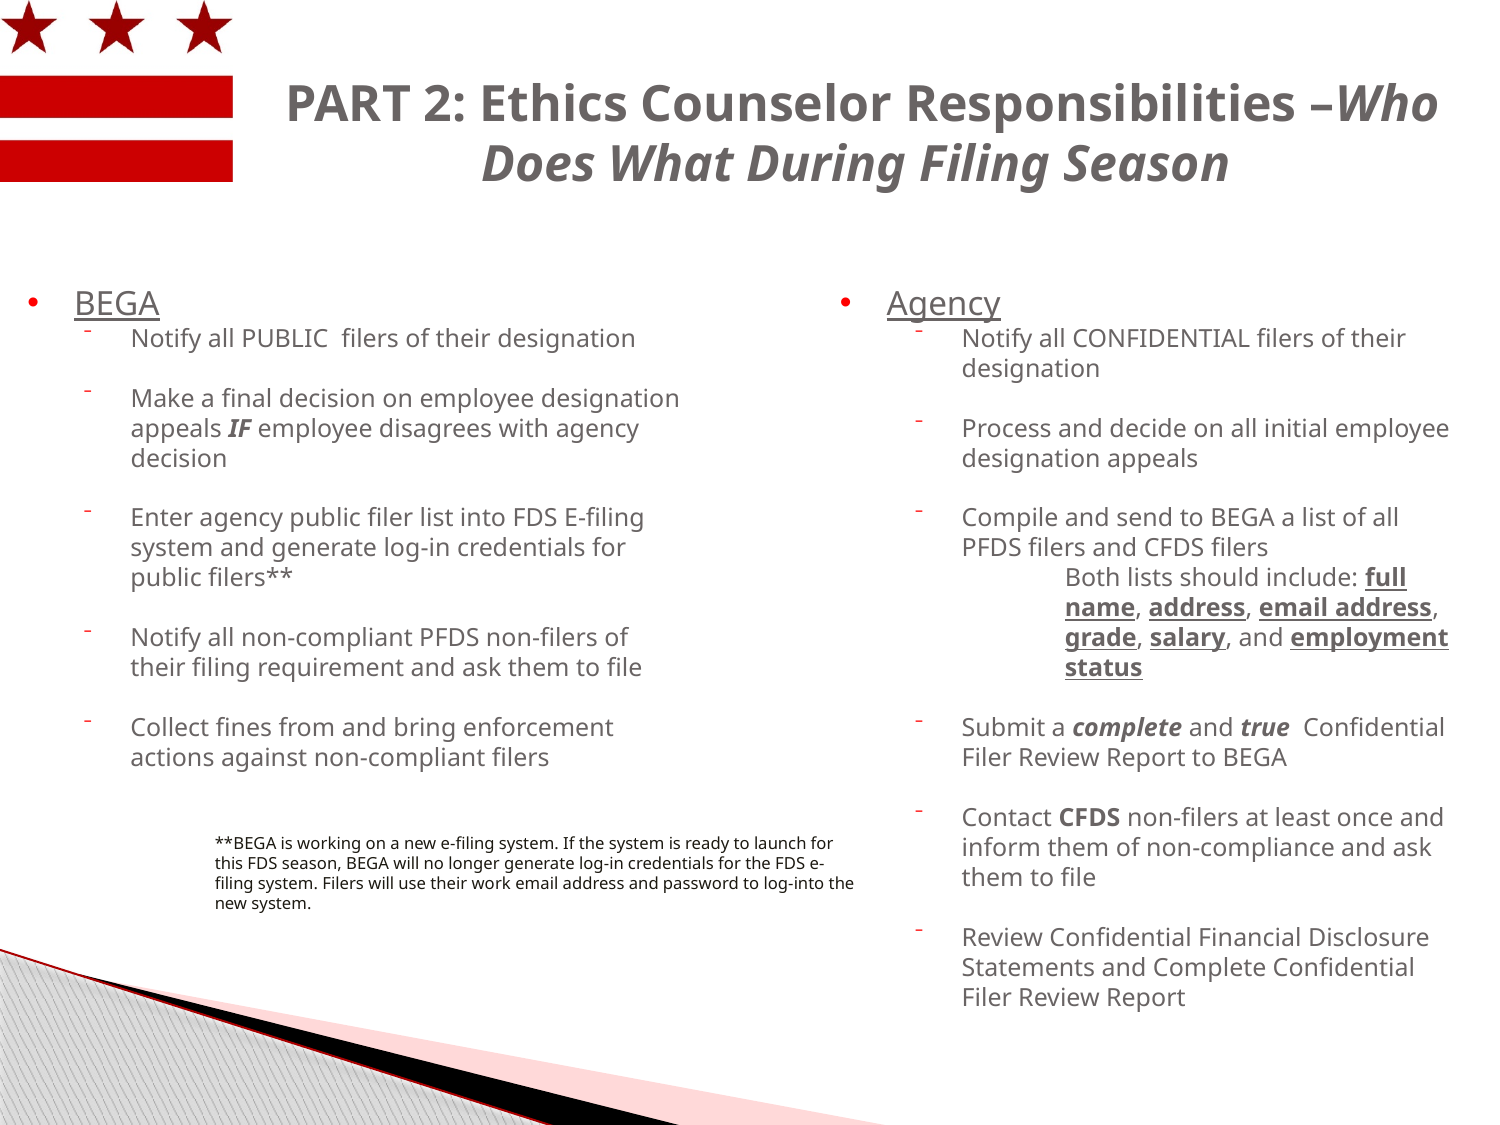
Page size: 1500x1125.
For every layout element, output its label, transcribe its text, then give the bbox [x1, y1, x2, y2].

picture [0, 0, 233, 183]
text_box **BEGA is working on a new e-filing system. If the system is ready to launch for this FDS season, BEGA will no longer generate log-in credentials for the FDS e-filing system. Filers will use their work email address and password to log-into the new system. [199, 825, 875, 920]
title PART 2: Ethics Counselor Responsibilities –Who Does What During Filing Season [249, 37, 1475, 225]
text_box Agency Notify all CONFIDENTIAL filers of their designation Process and decide on all initial employee designation appeals Compile and send to BEGA a list of all PFDS filers and CFDS filers Both lists should include: full name, address, email address, grade, salary, and employment status Submit a complete and true Confidential Filer Review Report to BEGA Contact CFDS non-filers at least once and inform them of non-compliance and ask them to file Review Confidential Financial Disclosure Statements and Complete Confidential Filer Review Report [824, 275, 1472, 1019]
text_box BEGA Notify all PUBLIC filers of their designation Make a final decision on employee designation appeals IF employee disagrees with agency decision Enter agency public filer list into FDS E-filing system and generate log-in credentials for public filers** Notify all non-compliant PFDS non-filers of their filing requirement and ask them to file Collect fines from and bring enforcement actions against non-compliant filers [12, 275, 700, 819]
